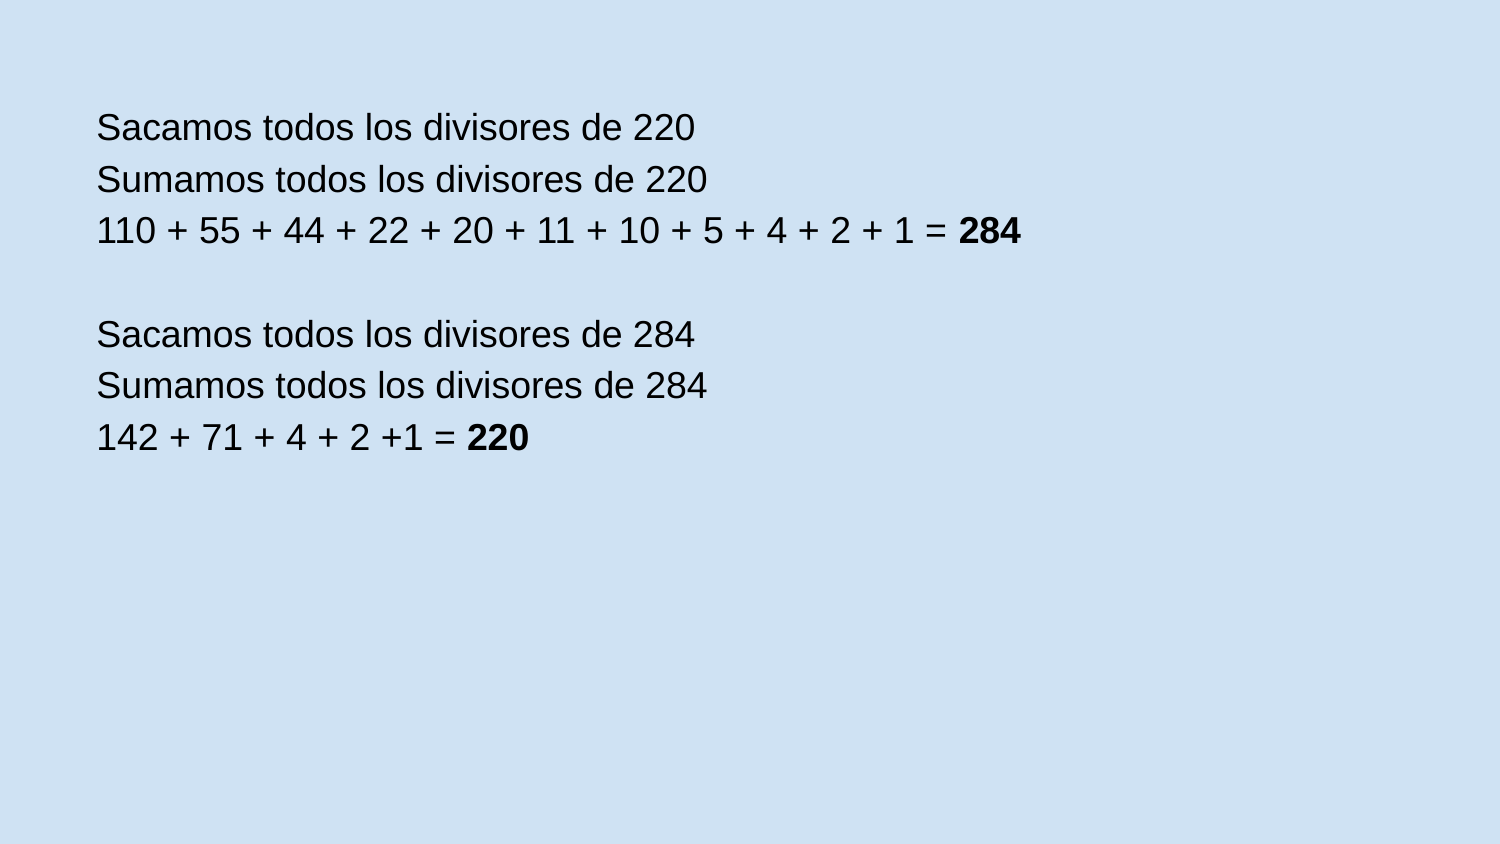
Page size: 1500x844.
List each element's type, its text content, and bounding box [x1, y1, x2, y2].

text_box Sacamos todos los divisores de 220 Sumamos todos los divisores de 220 110 + 55 + 44 + 22 + 20 + 11 + 10 + 5 + 4 + 2 + 1 = 284 Sacamos todos los divisores de 284 Sumamos todos los divisores de 284 142 + 71 + 4 + 2 +1 = 220 [81, 168, 1383, 386]
